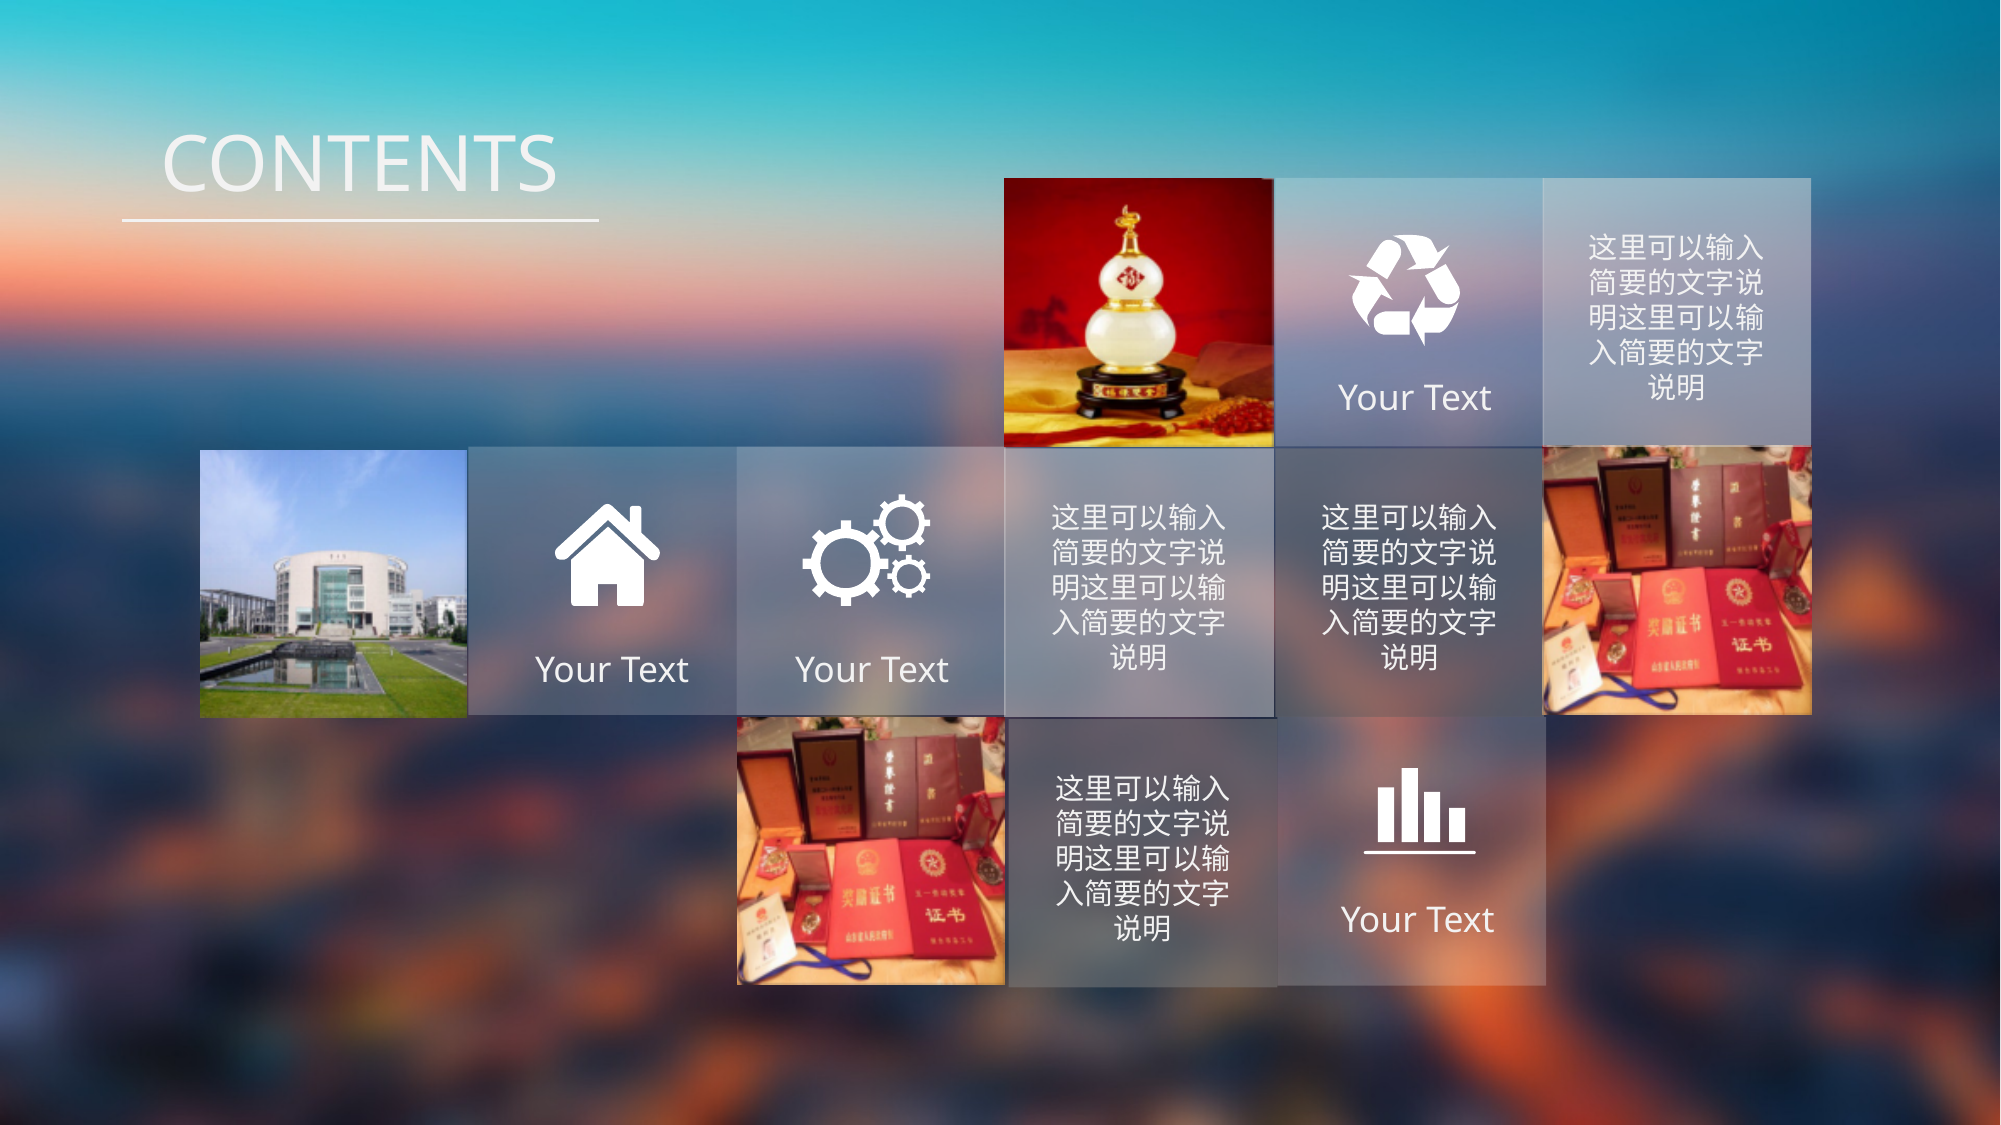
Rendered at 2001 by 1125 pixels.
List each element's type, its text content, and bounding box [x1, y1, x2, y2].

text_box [1275, 448, 1545, 720]
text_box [468, 446, 736, 715]
picture [0, 0, 2001, 1125]
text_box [1008, 719, 1278, 991]
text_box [1278, 716, 1547, 986]
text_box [1275, 177, 1545, 447]
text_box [1004, 448, 1274, 720]
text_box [736, 446, 1006, 715]
text_box CONTENTS [109, 106, 610, 215]
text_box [1542, 178, 1812, 450]
